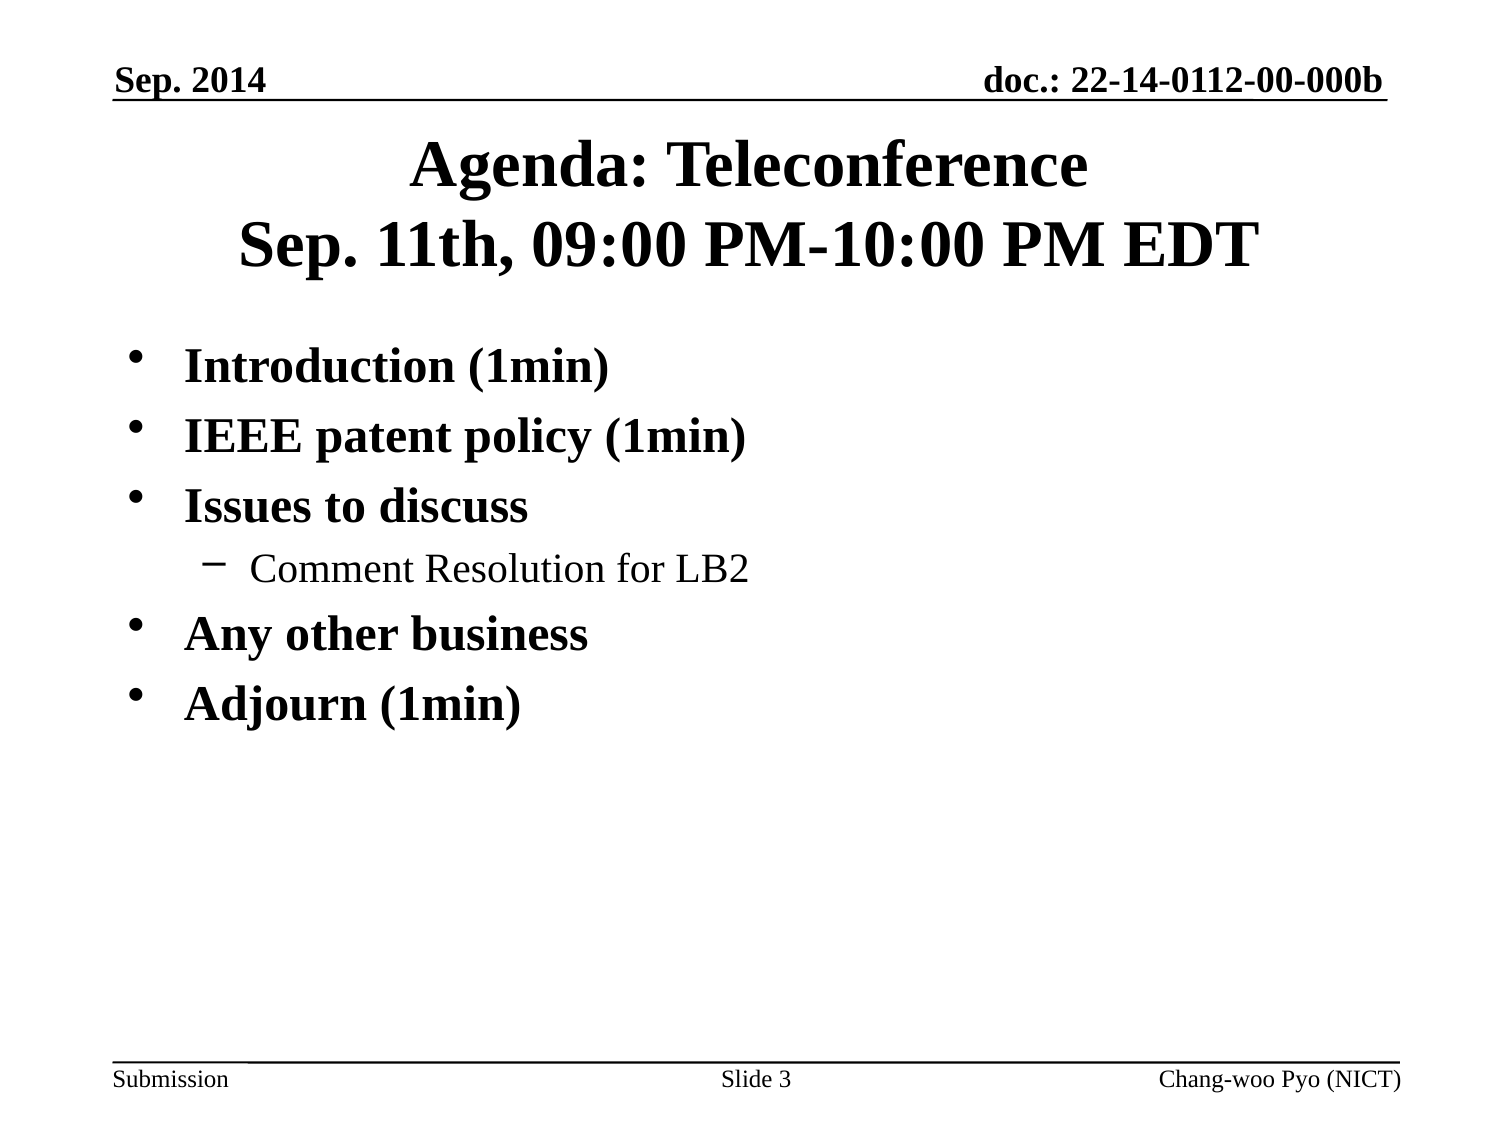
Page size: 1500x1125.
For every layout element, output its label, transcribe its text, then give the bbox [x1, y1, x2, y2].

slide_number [114, 54, 269, 101]
footer Chang-woo Pyo (NICT) [1155, 1061, 1402, 1093]
list Introduction (1min) IEEE patent policy (1min) Issues to discuss Comment Resolution for LB2 Any other business Adjourn (1min) [112, 324, 1388, 1000]
title Agenda: Teleconference Sep. 11th, 09:00 PM-10:00 PM EDT [112, 112, 1388, 288]
slide_number Slide 3 [712, 1061, 800, 1093]
